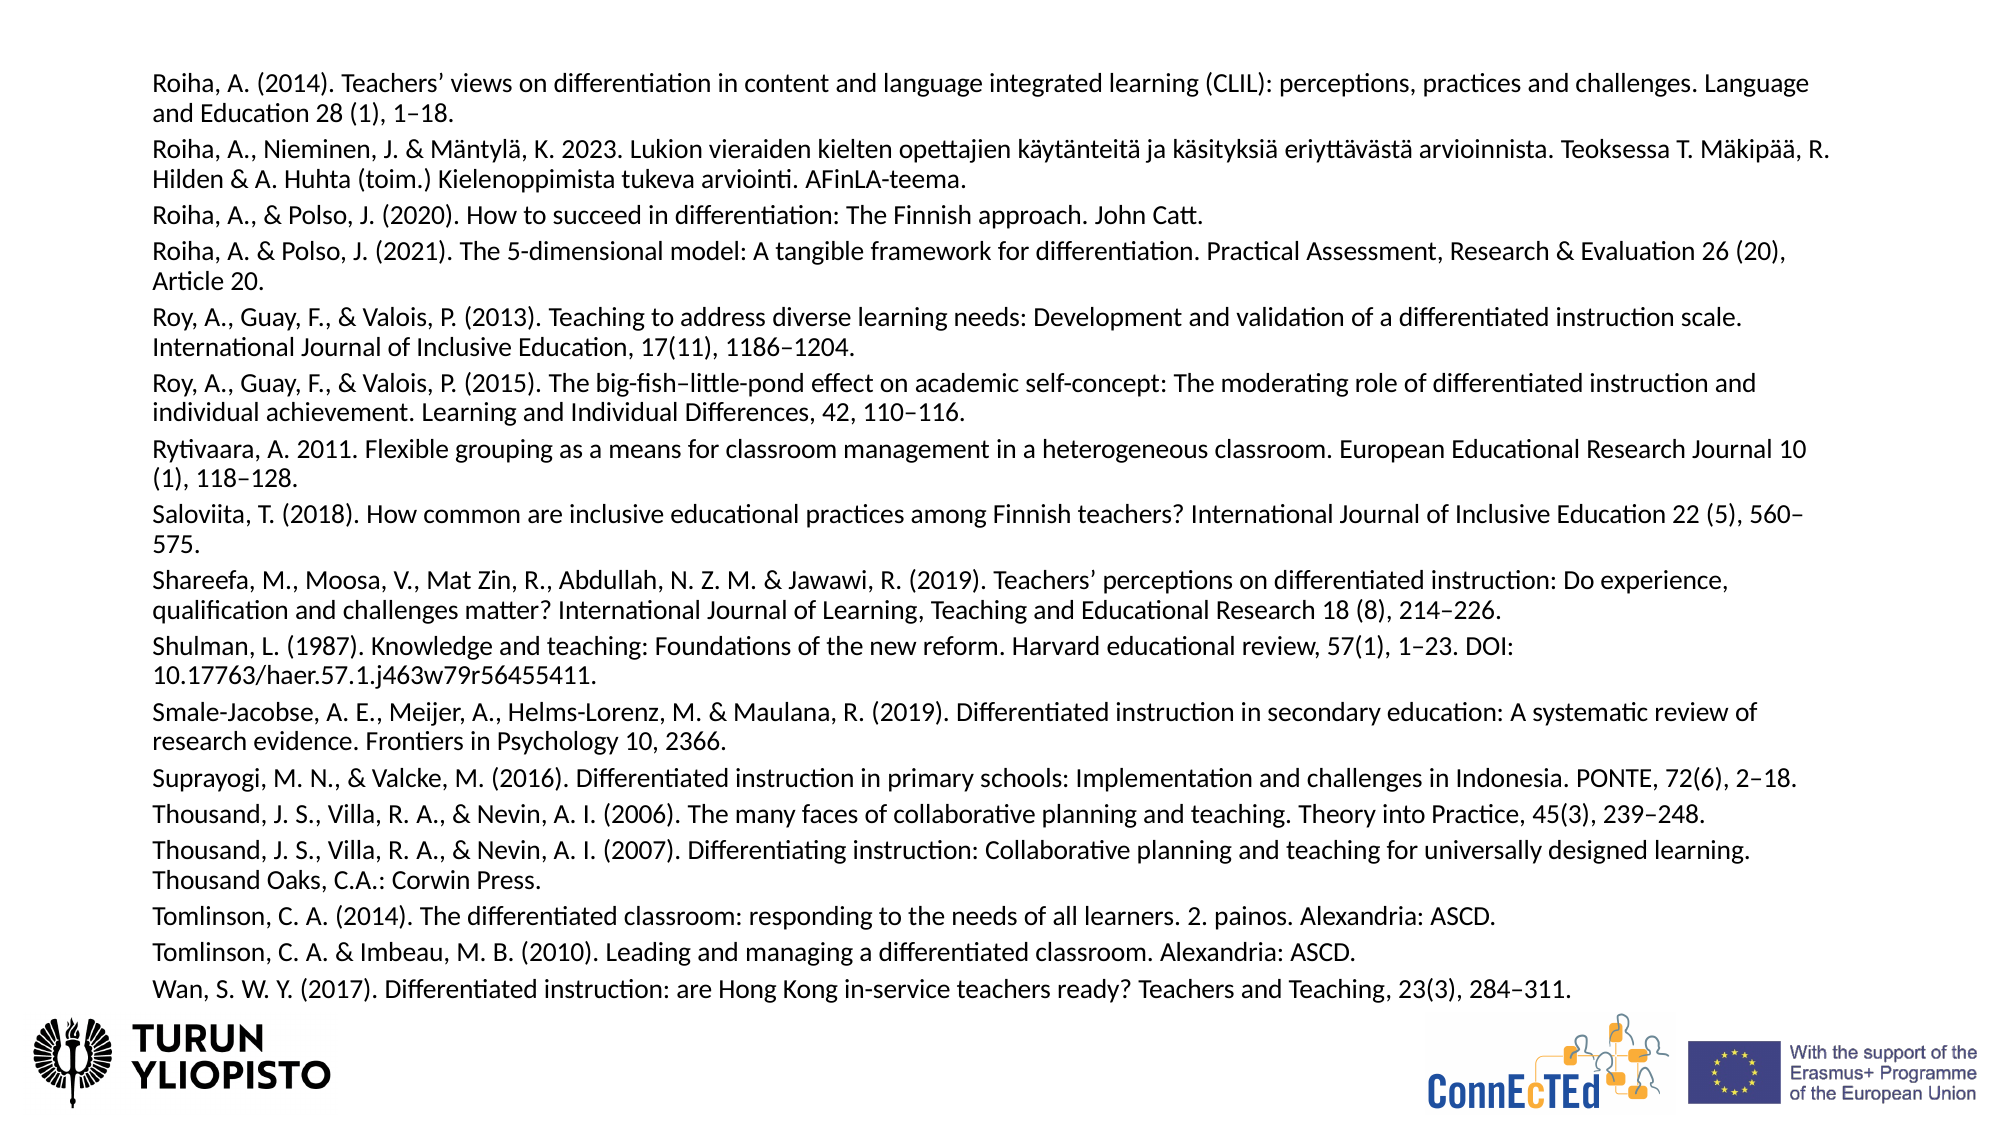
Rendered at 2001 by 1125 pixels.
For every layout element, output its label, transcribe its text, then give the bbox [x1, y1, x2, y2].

picture [23, 1012, 338, 1115]
picture [1688, 1041, 1977, 1104]
picture [1425, 1019, 1676, 1115]
list Roiha, A. (2014). Teachers’ views on differentiation in content and language integrated learning (CLIL): perceptions, practices and challenges. Language and Education 28 (1), 1–18. Roiha, A., Nieminen, J. & Mäntylä, K. 2023. Lukion vieraiden kielten opettajien käytänteitä ja käsityksiä eriyttävästä arvioinnista. Teoksessa T. Mäkipää, R. Hilden & A. Huhta (toim.) Kielenoppimista tukeva arviointi. AFinLA-teema. Roiha, A., & Polso, J. (2020). How to succeed in differentiation: The Finnish approach. John Catt. Roiha, A. & Polso, J. (2021). The 5-dimensional model: A tangible framework for differentiation. Practical Assessment, Research & Evaluation 26 (20), Article 20. Roy, A., Guay, F., & Valois, P. (2013). Teaching to address diverse learning needs: Development and validation of a differentiated instruction scale. International Journal of Inclusive Education, 17(11), 1186–1204. Roy, A., Guay, F., & Valois, P. (2015). The big-fish–little-pond effect on academic self-concept: The moderating role of differentiated instruction and individual achievement. Learning and Individual Differences, 42, 110–116. Rytivaara, A. 2011. Flexible grouping as a means for classroom management in a heterogeneous classroom. European Educational Research Journal 10 (1), 118–128. Saloviita, T. (2018). How common are inclusive educational practices among Finnish teachers? International Journal of Inclusive Education 22 (5), 560–575. Shareefa, M., Moosa, V., Mat Zin, R., Abdullah, N. Z. M. & Jawawi, R. (2019). Teachers’ perceptions on differentiated instruction: Do experience, qualification and challenges matter? International Journal of Learning, Teaching and Educational Research 18 (8), 214–226. Shulman, L. (1987). Knowledge and teaching: Foundations of the new reform. Harvard educational review, 57(1), 1–23. DOI: 10.17763/haer.57.1.j463w79r56455411. Smale-Jacobse, A. E., Meijer, A., Helms-Lorenz, M. & Maulana, R. (2019). Differentiated instruction in secondary education: A systematic review of research evidence. Frontiers in Psychology 10, 2366. Suprayogi, M. N., & Valcke, M. (2016). Differentiated instruction in primary schools: Implementation and challenges in Indonesia. PONTE, 72(6), 2–18. Thousand, J. S., Villa, R. A., & Nevin, A. I. (2006). The many faces of collaborative planning and teaching. Theory into Practice, 45(3), 239–248. Thousand, J. S., Villa, R. A., & Nevin, A. I. (2007). Differentiating instruction: Collaborative planning and teaching for universally designed learning. Thousand Oaks, C.A.: Corwin Press. Tomlinson, C. A. (2014). The differentiated classroom: responding to the needs of all learners. 2. painos. Alexandria: ASCD. Tomlinson, C. A. & Imbeau, M. B. (2010). Leading and managing a differentiated classroom. Alexandria: ASCD. Wan, S. W. Y. (2017). Differentiated instruction: are Hong Kong in-service teachers ready? Teachers and Teaching, 23(3), 284–311. [137, 61, 1863, 1019]
